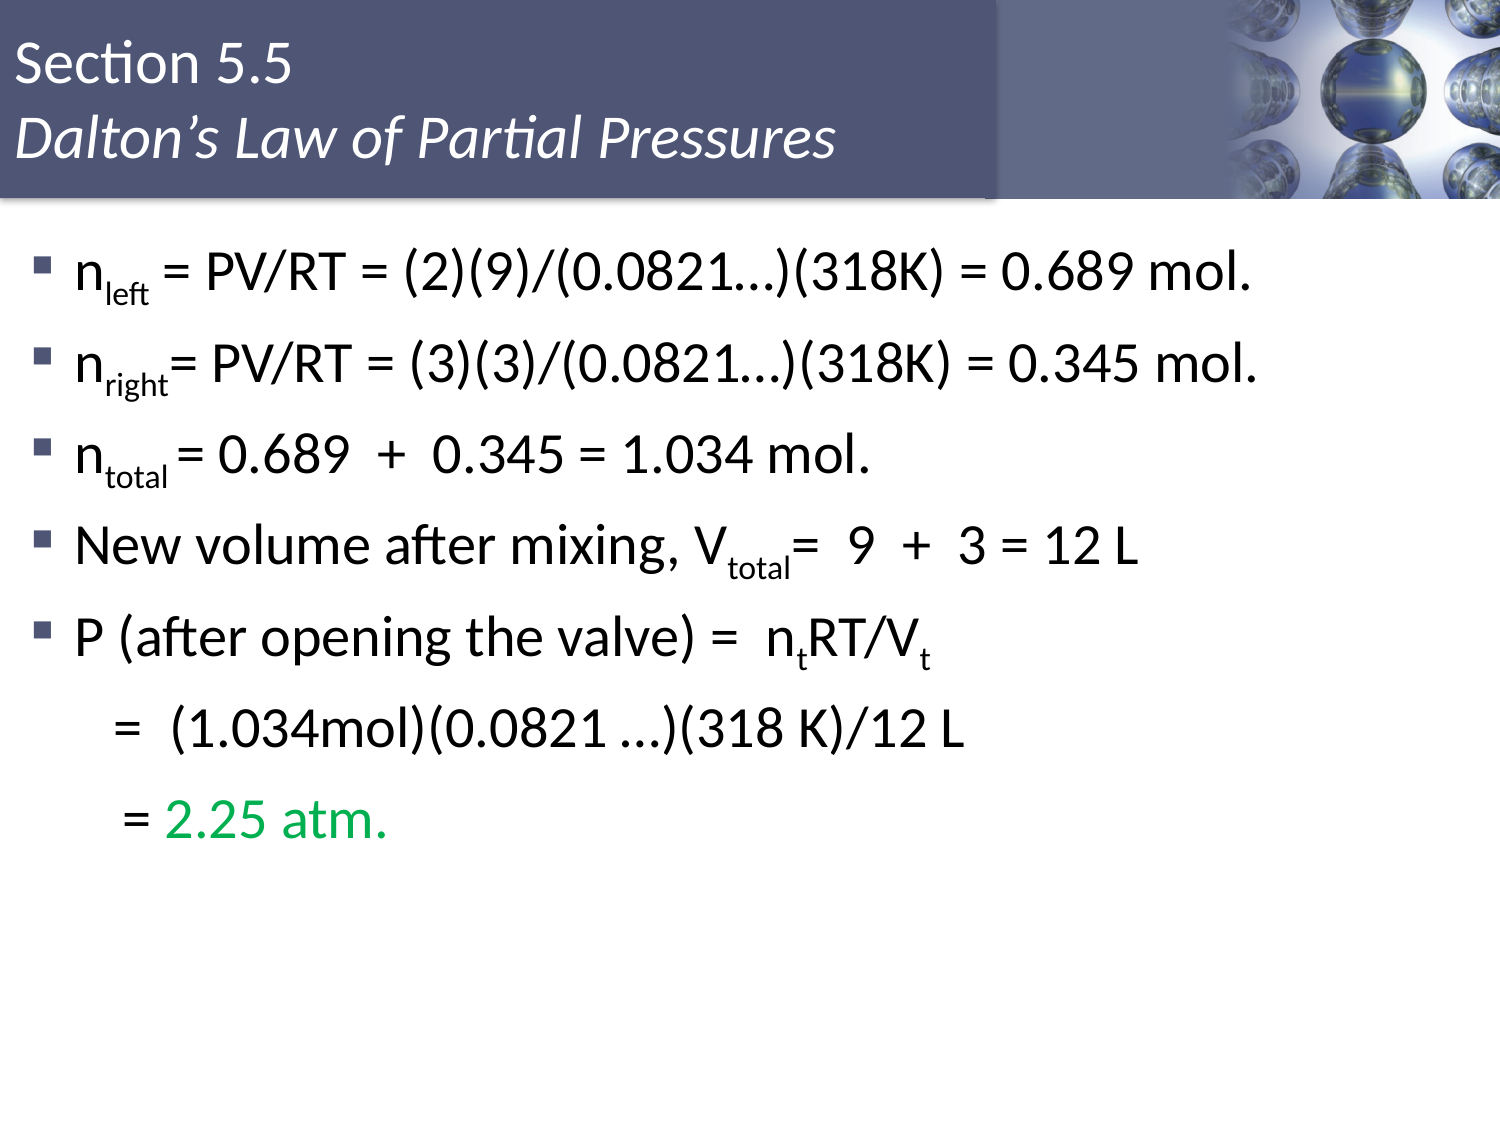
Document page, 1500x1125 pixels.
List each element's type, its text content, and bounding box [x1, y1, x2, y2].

list nleft = PV/RT = (2)(9)/(0.0821…)(318K) = 0.689 mol. nright= PV/RT = (3)(3)/(0.0821…)(318K) = 0.345 mol. ntotal = 0.689 + 0.345 = 1.034 mol. New volume after mixing, Vtotal= 9 + 3 = 12 L P (after opening the valve) = ntRT/Vt = (1.034mol)(0.0821 …)(318 K)/12 L = 2.25 atm. [0, 224, 1471, 1125]
picture [996, 0, 1500, 199]
